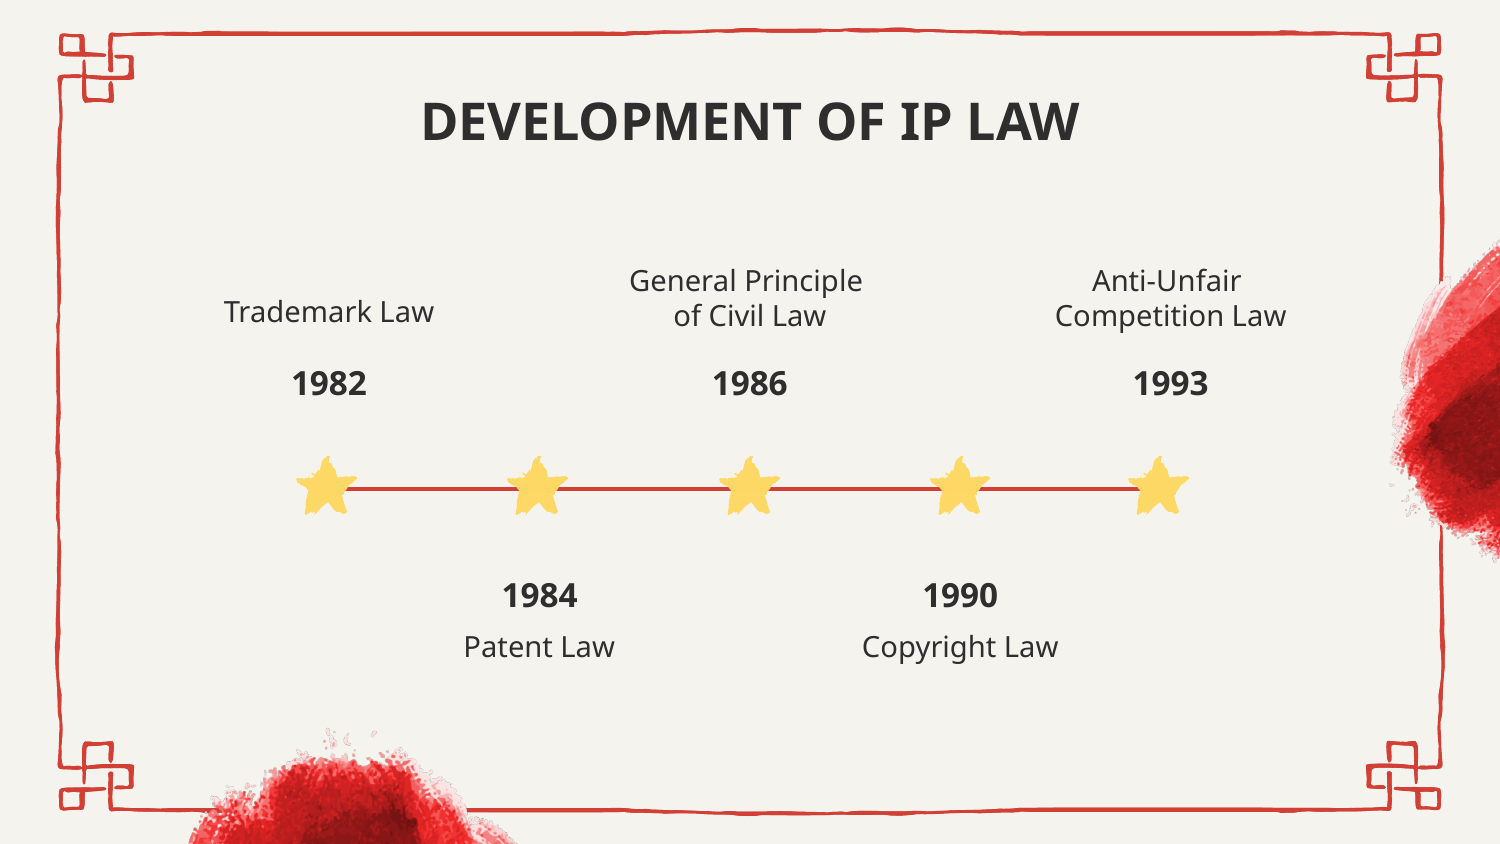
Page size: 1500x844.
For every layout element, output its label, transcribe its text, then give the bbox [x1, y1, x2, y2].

text_box 1993 [988, 341, 1354, 418]
text_box 1990 [778, 553, 1143, 612]
text_box 1984 [357, 553, 722, 612]
picture [188, 687, 657, 844]
text_box General Principle of Civil Law [567, 247, 933, 341]
text_box Copyright Law [778, 612, 1143, 676]
text_box Trademark Law [146, 278, 512, 341]
title DEVELOPMENT OF IP LAW [118, 72, 1382, 167]
picture [296, 451, 358, 515]
text_box Patent Law [357, 612, 722, 676]
picture [507, 451, 569, 515]
picture [1128, 451, 1190, 515]
picture [719, 451, 781, 515]
picture [1354, 233, 1500, 587]
text_box Anti-Unfair Competition Law [988, 247, 1354, 341]
text_box 1986 [567, 341, 933, 418]
picture [929, 451, 991, 515]
text_box 1982 [146, 341, 512, 418]
